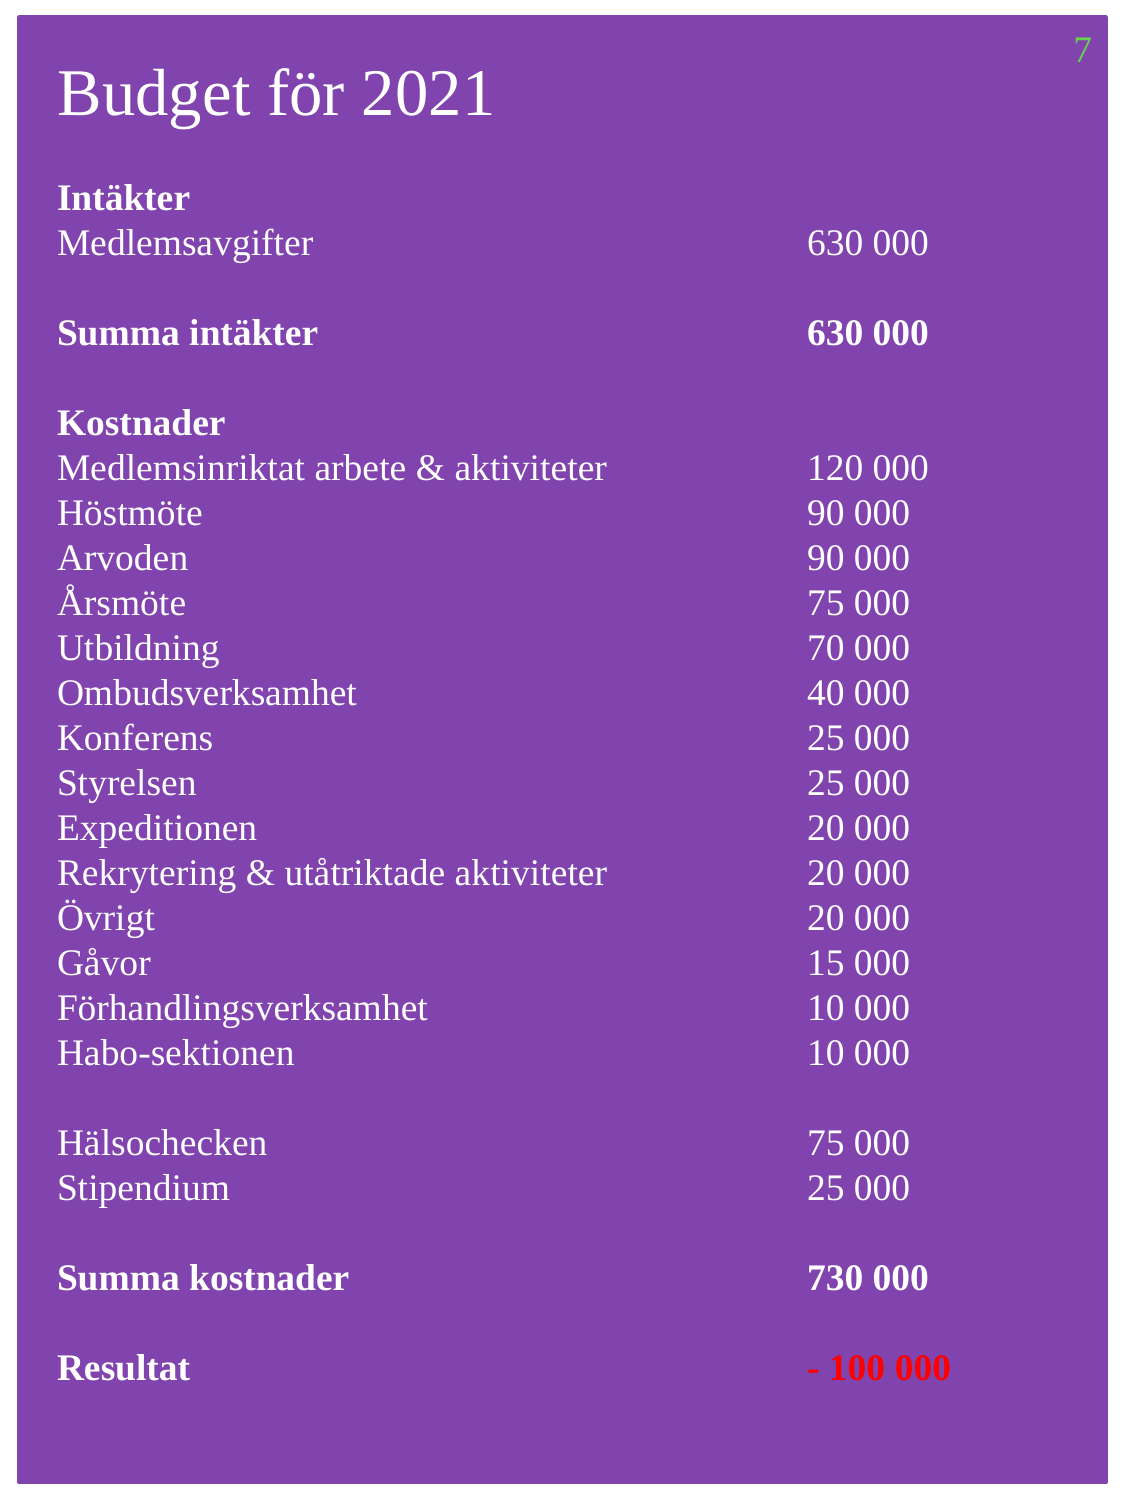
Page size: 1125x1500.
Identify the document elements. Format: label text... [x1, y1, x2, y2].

text_box Intäkter Medlemsavgifter 630 000 Summa intäkter 630 000 Kostnader Medlemsinriktat arbete & aktiviteter 120 000 Höstmöte 90 000 Arvoden 90 000 Årsmöte 75 000 Utbildning 70 000 Ombudsverksamhet 40 000 Konferens 25 000 Styrelsen 25 000 Expeditionen 20 000 Rekrytering & utåtriktade aktiviteter 20 000 Övrigt 20 000 Gåvor 15 000 Förhandlingsverksamhet 10 000 Habo-sektionen 10 000 Hälsochecken 75 000 Stipendium 25 000 Summa kostnader 730 000 Resultat - 100 000 [42, 165, 1059, 1441]
text_box Budget för 2021 [42, 41, 634, 136]
text_box [17, 15, 1108, 1484]
text_box 7 [1058, 17, 1106, 78]
